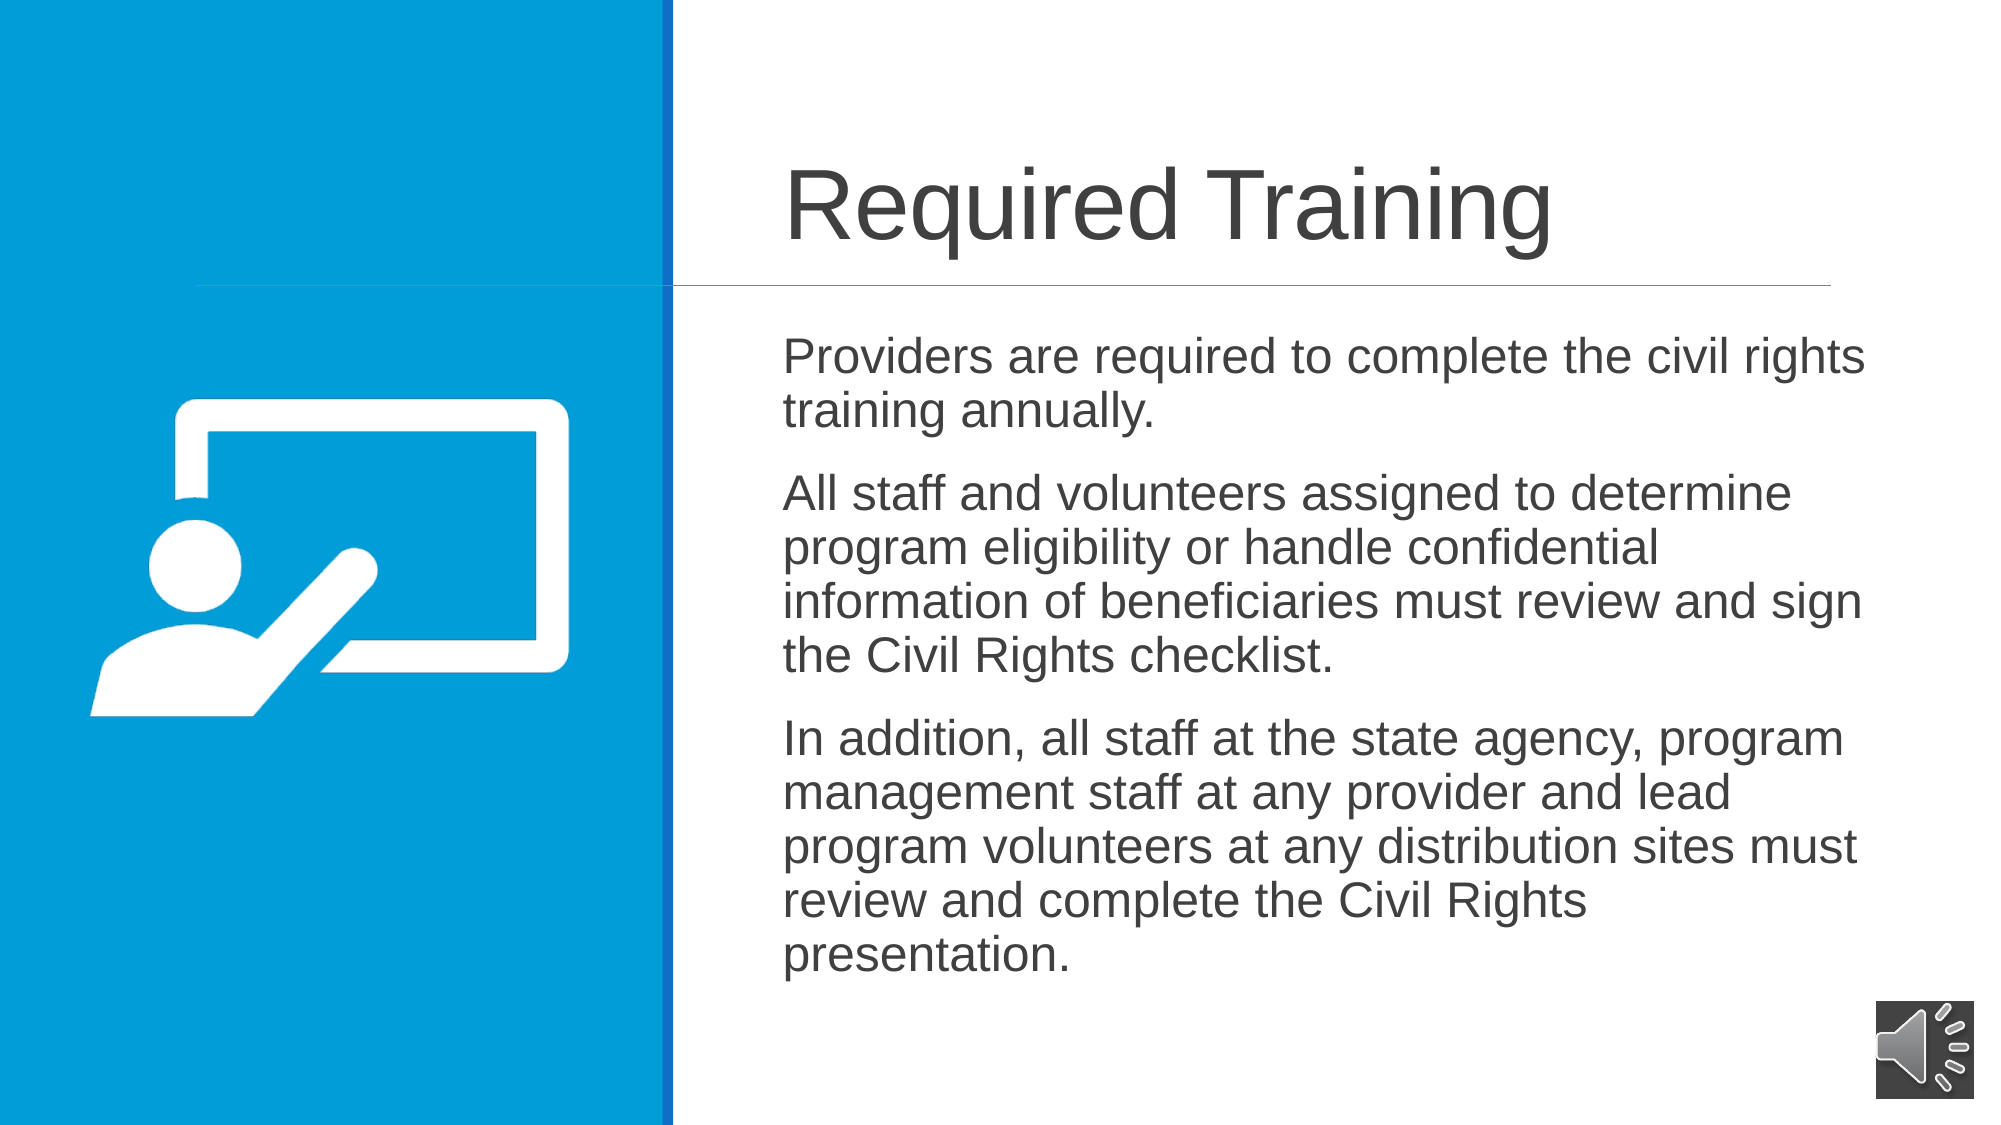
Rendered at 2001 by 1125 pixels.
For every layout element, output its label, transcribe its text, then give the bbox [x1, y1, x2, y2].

picture [1874, 999, 1976, 1101]
picture [91, 548, 378, 716]
picture [150, 520, 241, 612]
list Providers are required to complete the civil rights training annually. All staff and volunteers assigned to determine program eligibility or handle confidential information of beneficiaries must review and sign the Civil Rights checklist. In addition, all staff at the state agency, program management staff at any provider and lead program volunteers at any distribution sites must review and complete the Civil Rights presentation. [782, 322, 1881, 1018]
picture [176, 400, 569, 672]
title Required Training [769, 19, 1774, 268]
